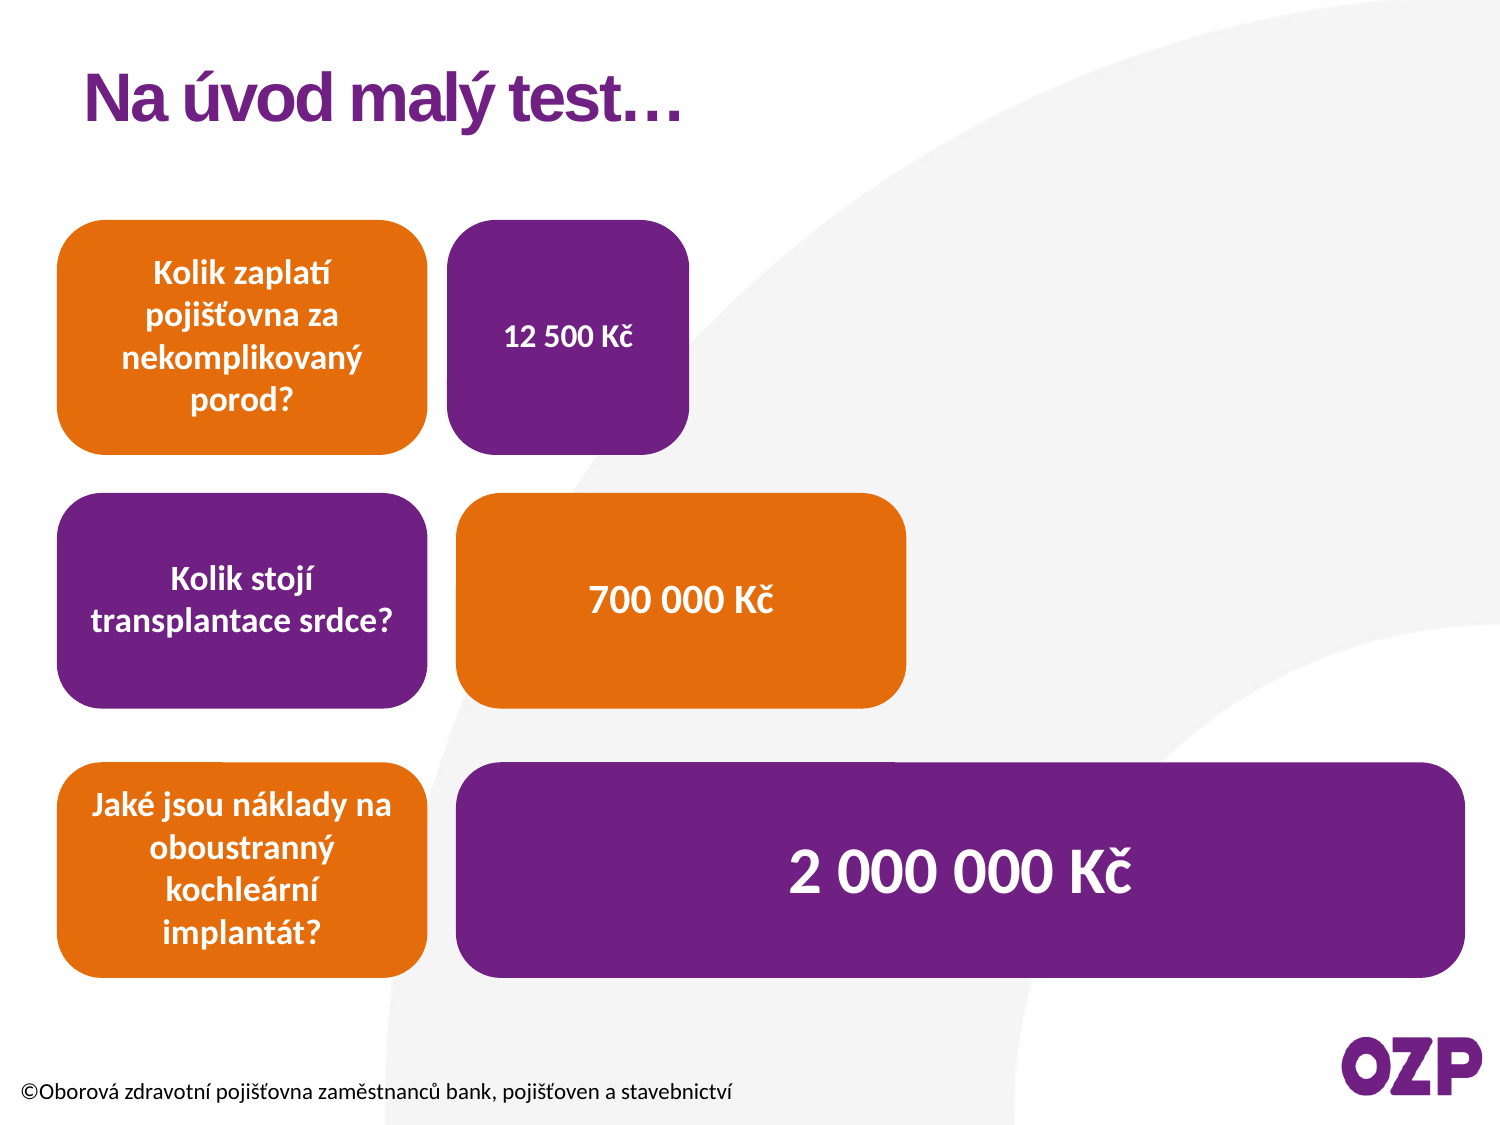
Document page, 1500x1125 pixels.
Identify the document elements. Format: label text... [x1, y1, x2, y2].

text_box 12 500 Kč [444, 217, 692, 458]
text_box Jaké jsou náklady na oboustranný kochleární implantát? [54, 760, 430, 980]
text_box Kolik stojí transplantace srdce? [54, 490, 430, 711]
text_box ©Oborová zdravotní pojišťovna zaměstnanců bank, pojišťoven a stavebnictví [0, 1069, 960, 1112]
picture [0, 0, 1500, 1125]
text_box Kolik zaplatí pojišťovna za nekomplikovaný porod? [54, 217, 430, 458]
text_box 2 000 000 Kč [453, 760, 1468, 980]
text_box 700 000 Kč [453, 490, 909, 711]
title Na úvod malý test… [68, 0, 1419, 188]
